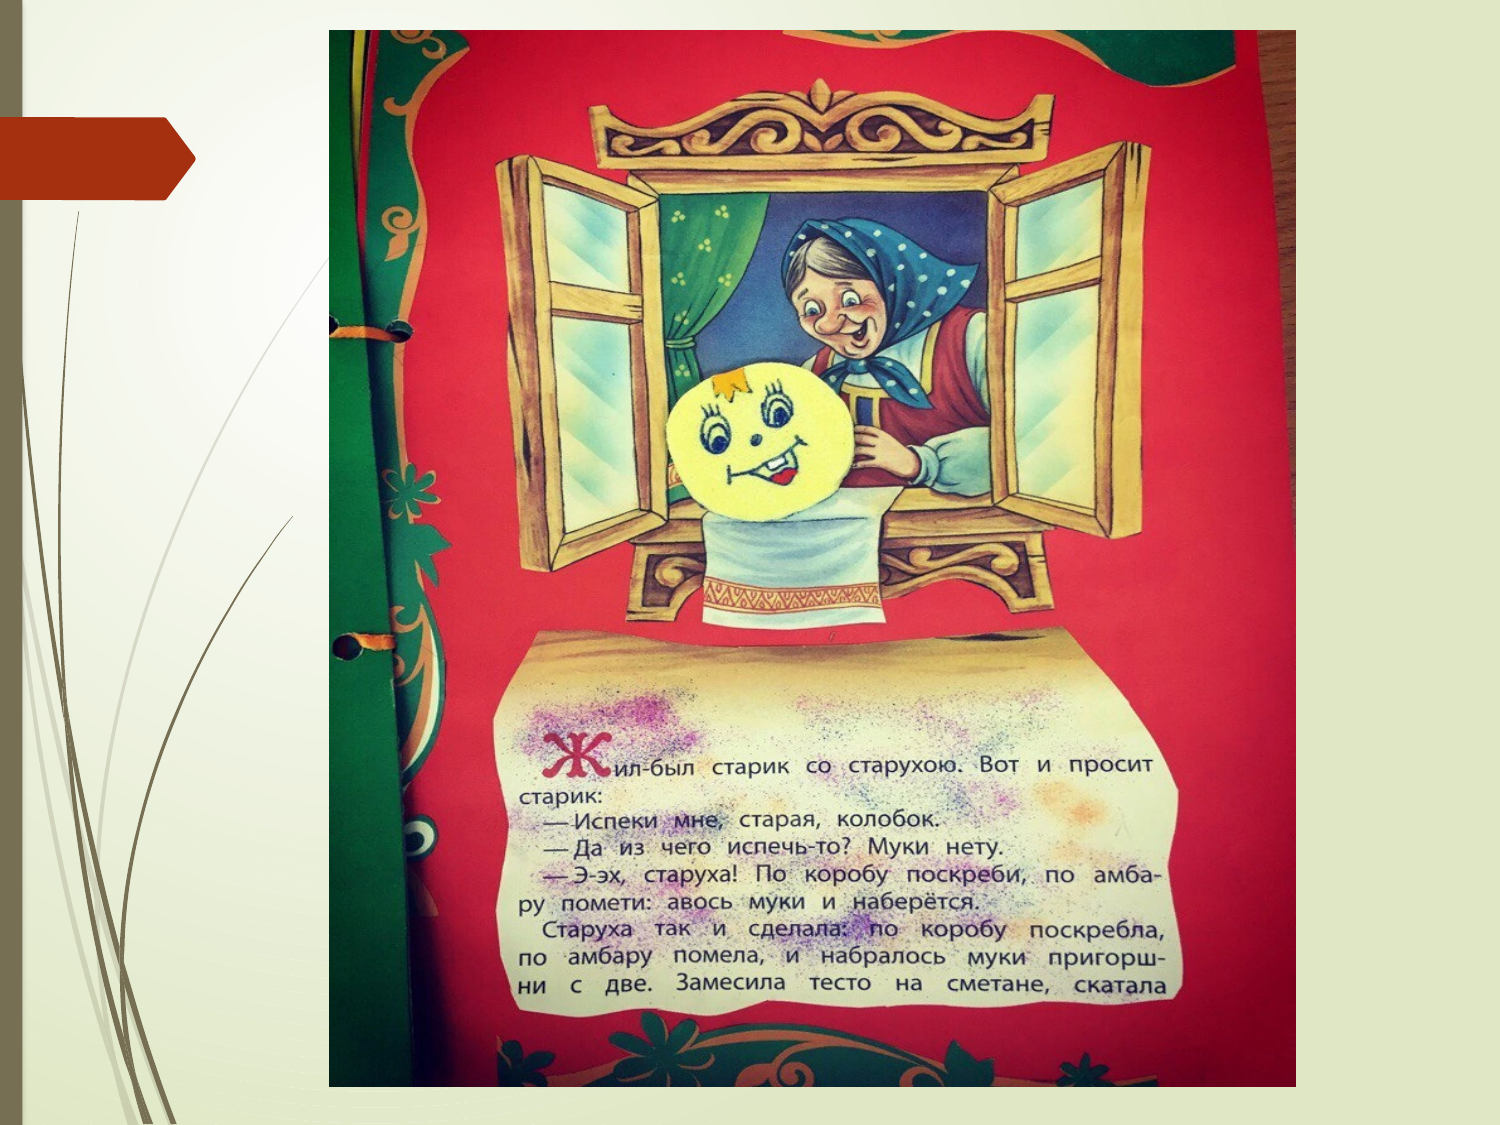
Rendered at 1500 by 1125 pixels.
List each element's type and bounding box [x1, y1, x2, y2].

picture [329, 30, 1296, 1088]
